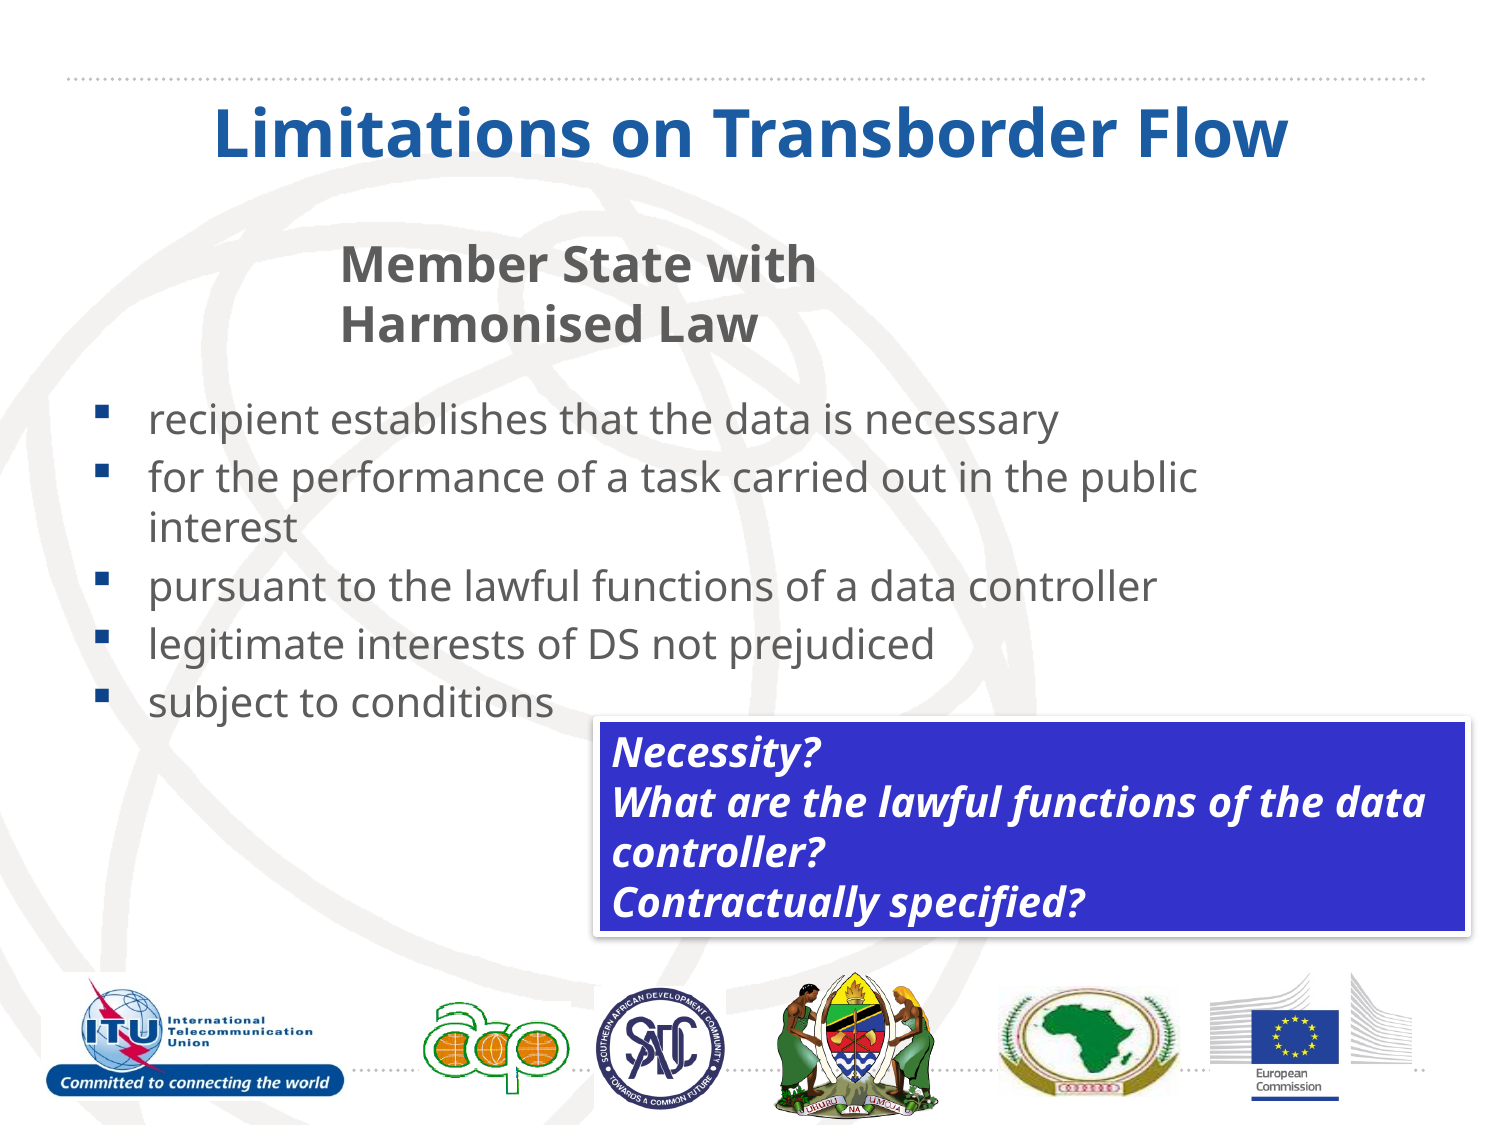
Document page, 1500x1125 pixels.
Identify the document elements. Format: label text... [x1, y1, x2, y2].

list Member State with Harmonised Law [324, 255, 988, 361]
picture [0, 132, 1061, 1125]
list recipient establishes that the data is necessary for the performance of a task carried out in the public interest pursuant to the lawful functions of a data controller legitimate interests of DS not prejudiced subject to conditions [76, 385, 1330, 1034]
picture [1210, 972, 1412, 1101]
text_box Necessity? What are the lawful functions of the data controller? Contractually specified? [593, 716, 1471, 937]
title Limitations on Transborder Flow [76, 82, 1427, 180]
